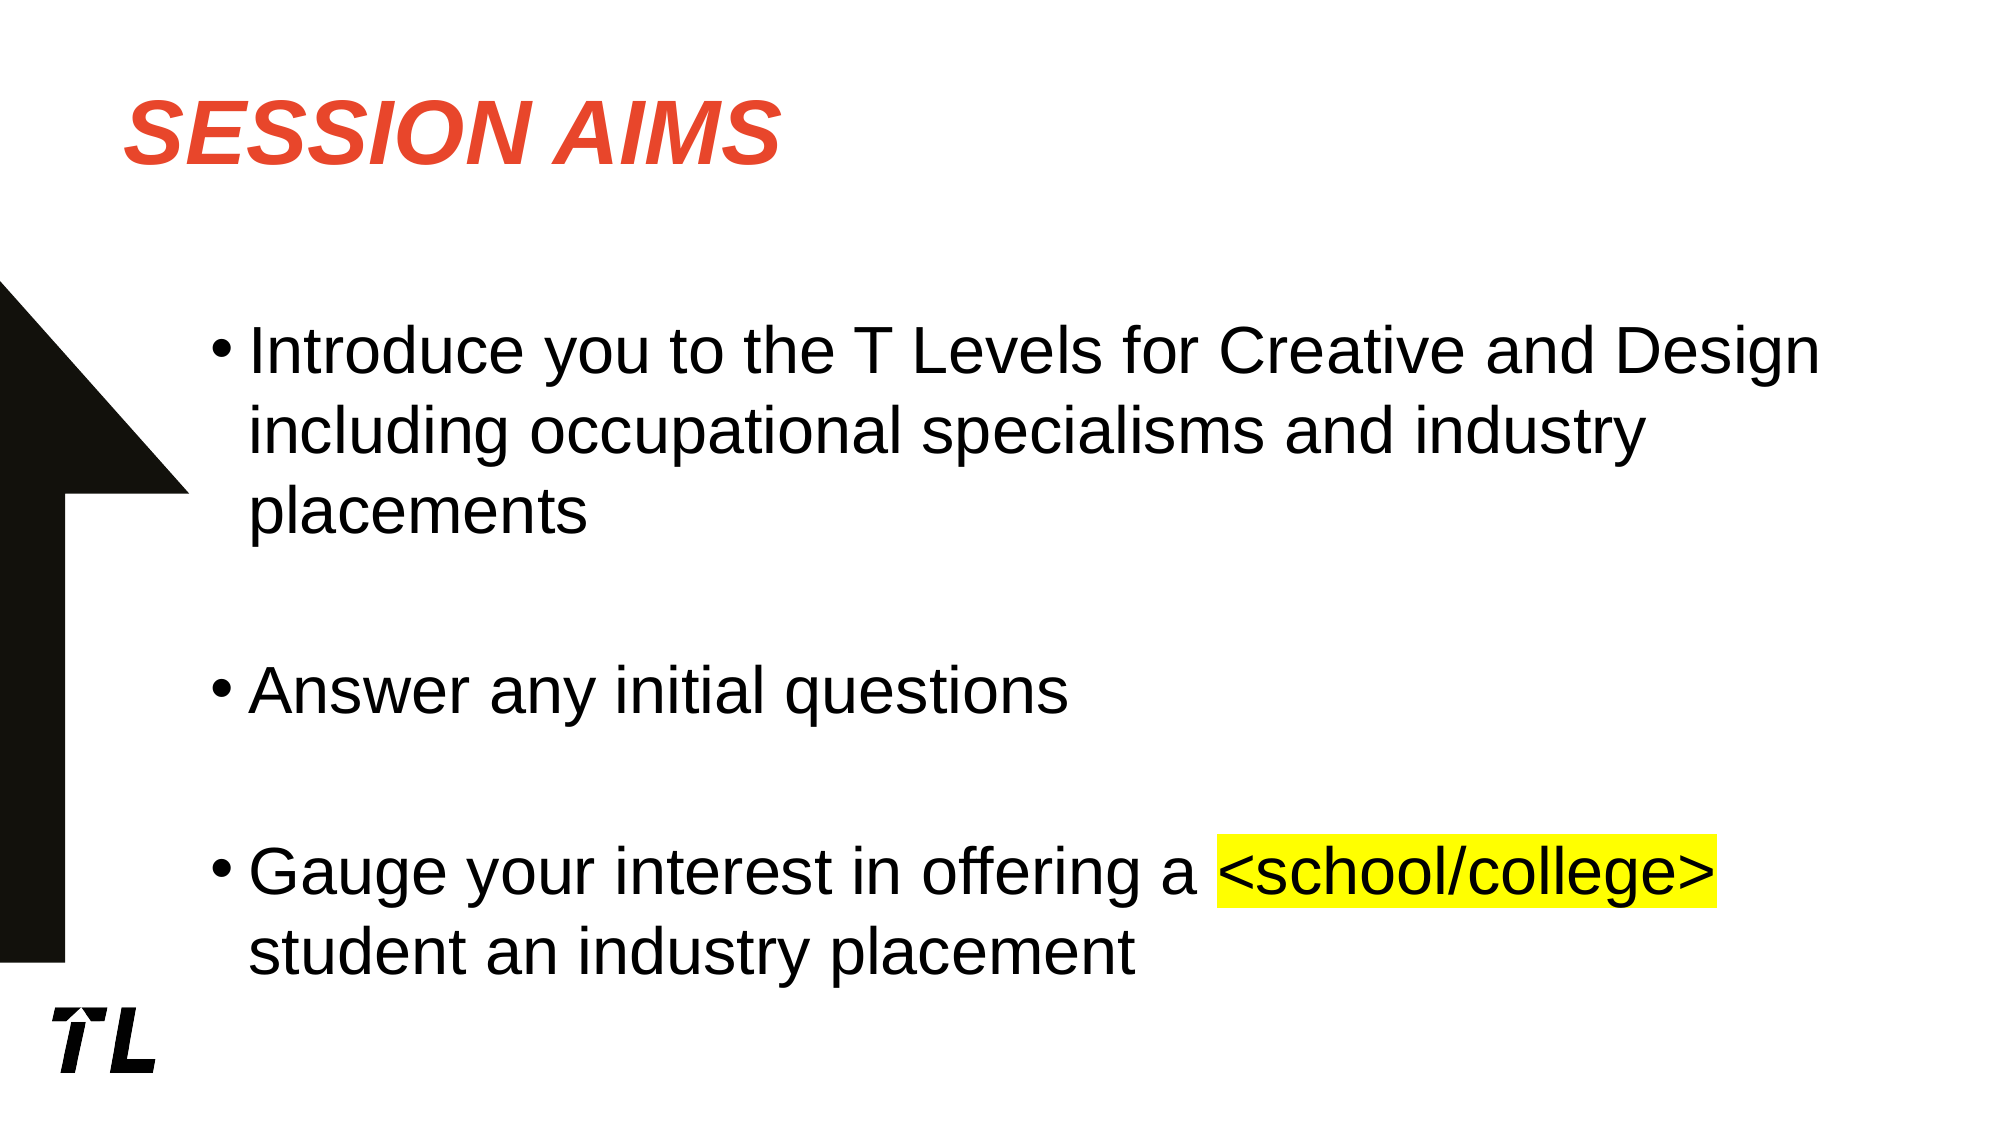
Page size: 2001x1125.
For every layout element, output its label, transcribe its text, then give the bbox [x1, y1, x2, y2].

list Introduce you to the T Levels for Creative and Design including occupational specialisms and industry placements Answer any initial questions Gauge your interest in offering a <school/college> student an industry placement [195, 299, 1863, 1014]
title SESSION AIMS [108, 25, 1776, 244]
picture [41, 993, 166, 1094]
